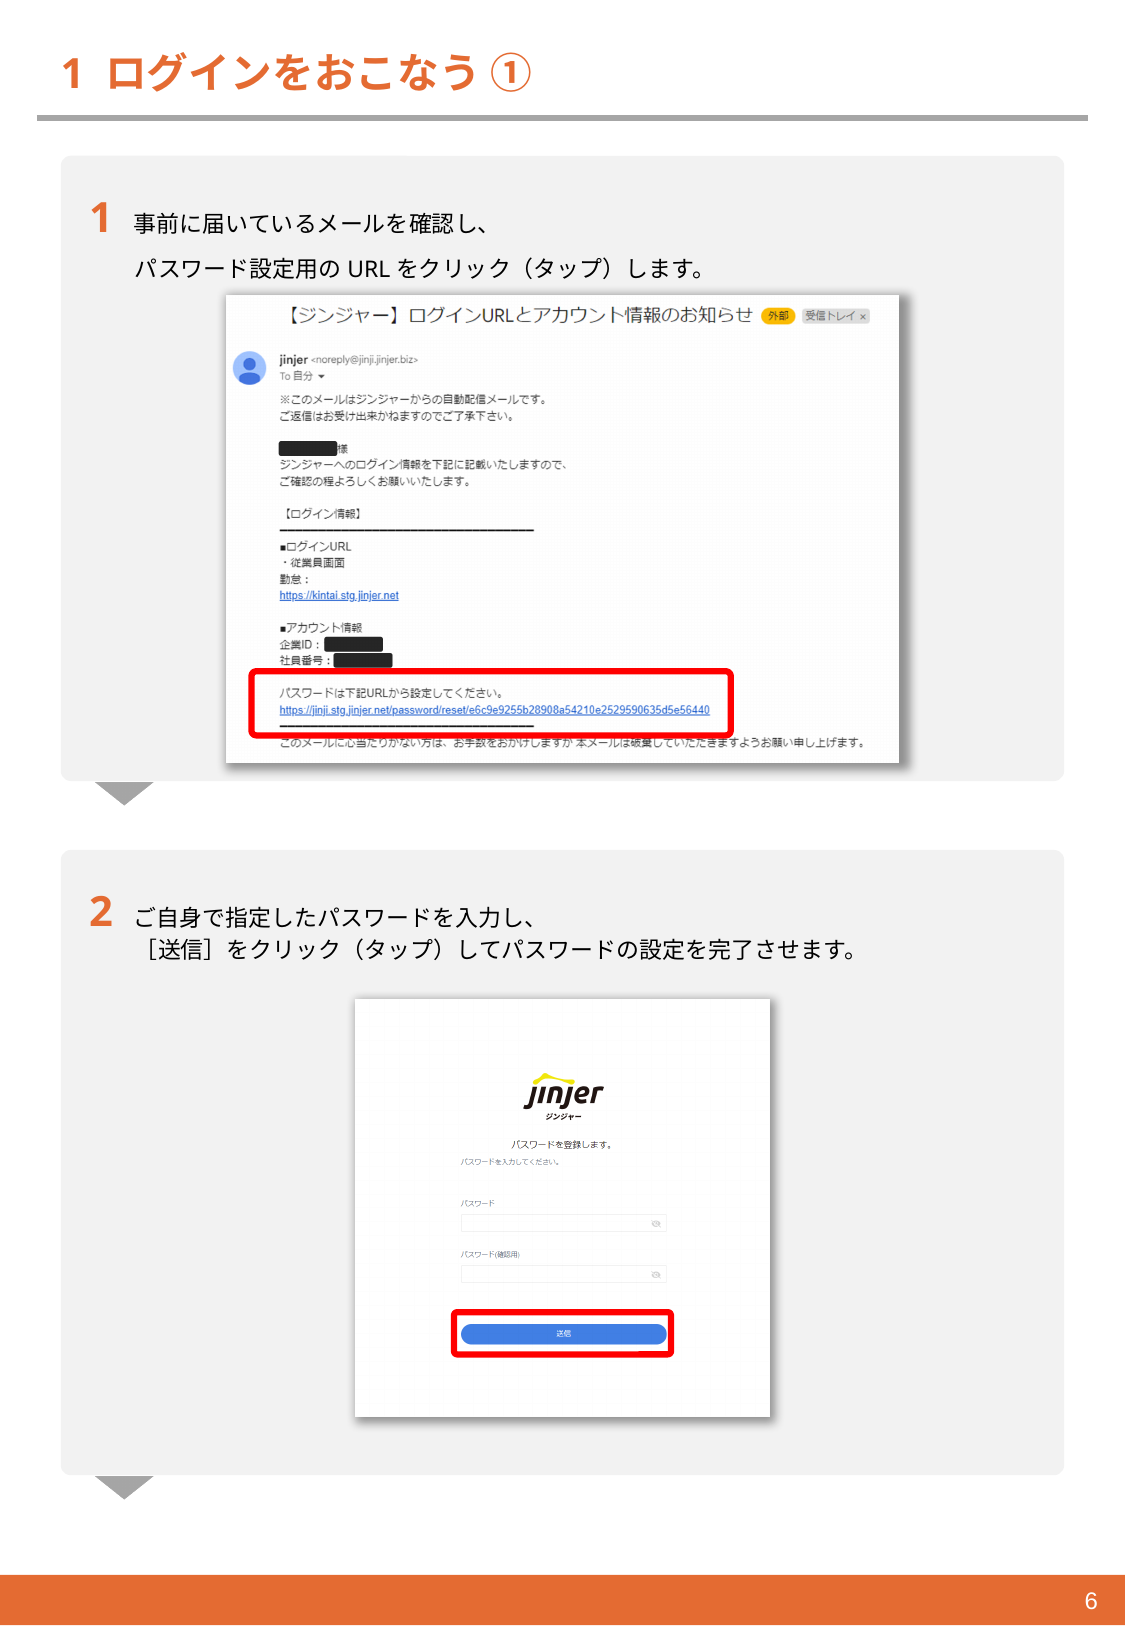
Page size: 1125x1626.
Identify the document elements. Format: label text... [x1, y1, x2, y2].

picture [225, 295, 899, 763]
slide_number 6 [1042, 1585, 1098, 1615]
picture [355, 999, 770, 1418]
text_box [60, 849, 1065, 1507]
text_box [60, 155, 1065, 813]
title 1 ログインをおこなう ① [60, 47, 1065, 98]
